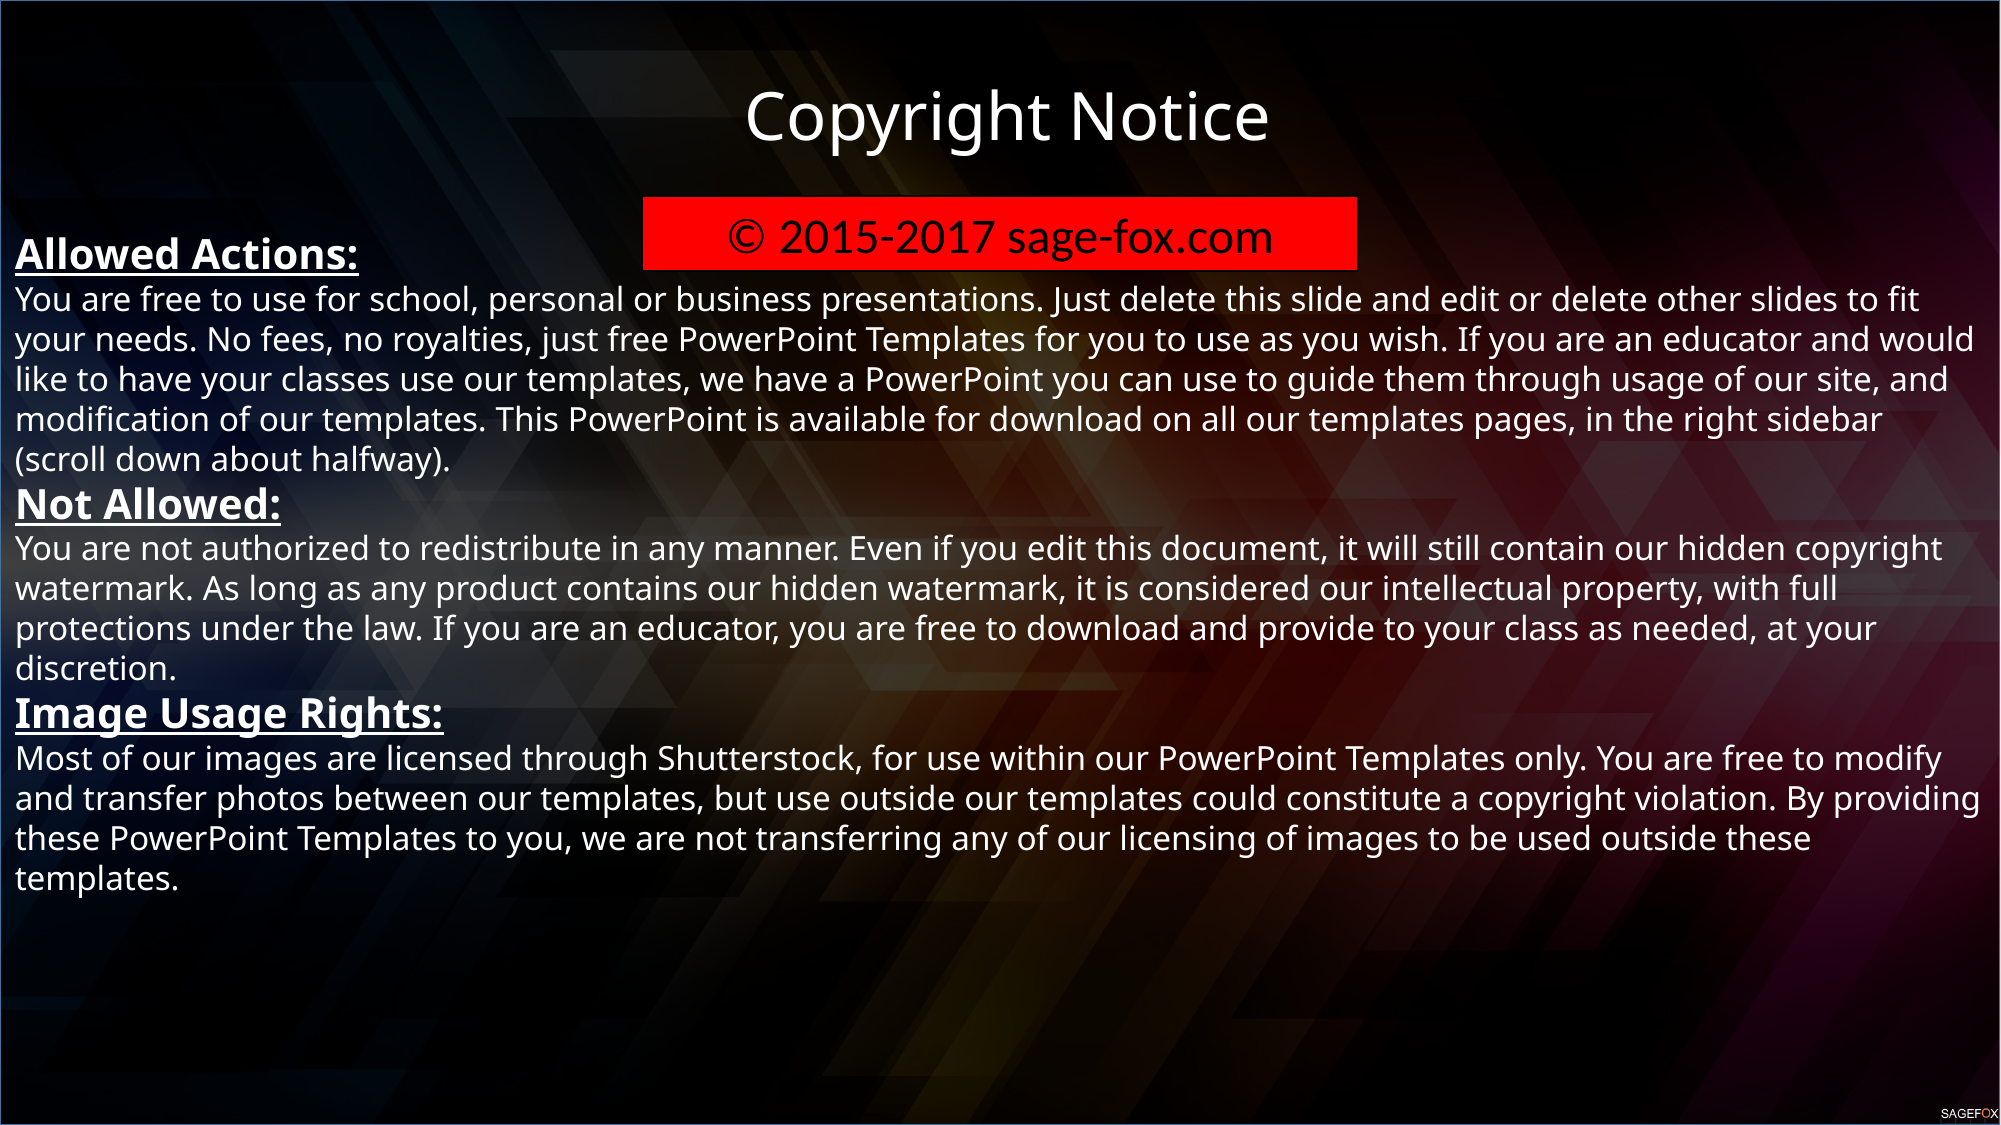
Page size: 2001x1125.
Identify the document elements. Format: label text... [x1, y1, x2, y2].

title Copyright Notice [493, 60, 1524, 178]
text_box Allowed Actions: You are free to use for school, personal or business presentations. Just delete this slide and edit or delete other slides to fit your needs. No fees, no royalties, just free PowerPoint Templates for you to use as you wish. If you are an educator and would like to have your classes use our templates, we have a PowerPoint you can use to guide them through usage of our site, and modification of our templates. This PowerPoint is available for download on all our templates pages, in the right sidebar (scroll down about halfway). Not Allowed: You are not authorized to redistribute in any manner. Even if you edit this document, it will still contain our hidden copyright watermark. As long as any product contains our hidden watermark, it is considered our intellectual property, with full protections under the law. If you are an educator, you are free to download and provide to your class as needed, at your discretion. Image Usage Rights: Most of our images are licensed through Shutterstock, for use within our PowerPoint Templates only. You are free to modify and transfer photos between our templates, but use outside our templates could constitute a copyright violation. By providing these PowerPoint Templates to you, we are not transferring any of our licensing of images to be used outside these templates. [0, 0, 2000, 1125]
text_box © 2015-2017 sage-fox.com [641, 196, 1358, 272]
